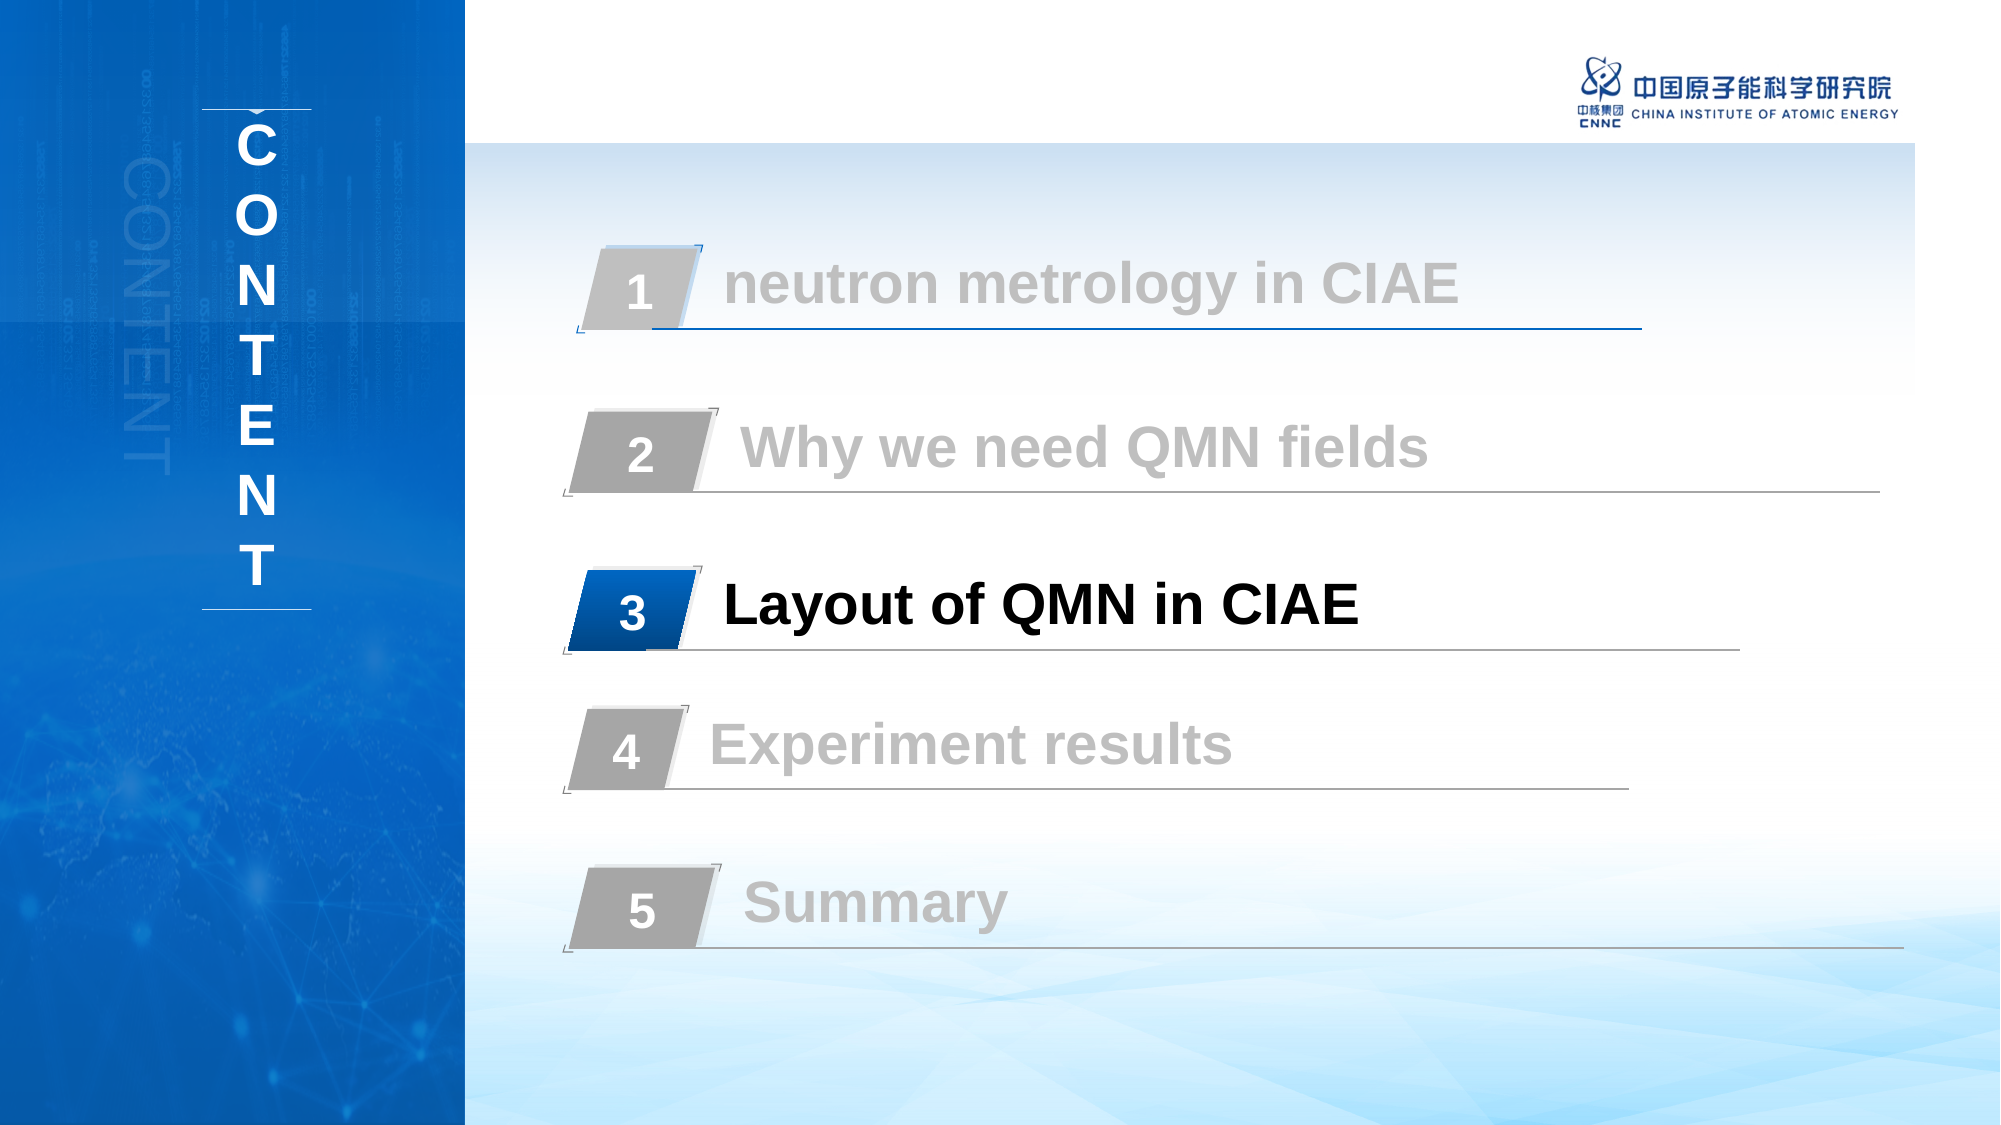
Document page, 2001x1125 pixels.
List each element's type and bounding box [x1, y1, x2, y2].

text_box [563, 559, 1971, 655]
text_box [563, 698, 1629, 794]
text_box [563, 857, 1904, 953]
text_box [576, 238, 1764, 333]
text_box [563, 401, 1888, 497]
text_box [102, 99, 328, 610]
text_box [0, 0, 465, 1125]
text_box [465, 142, 1915, 398]
picture [465, 640, 2000, 1125]
picture [1573, 55, 1904, 134]
